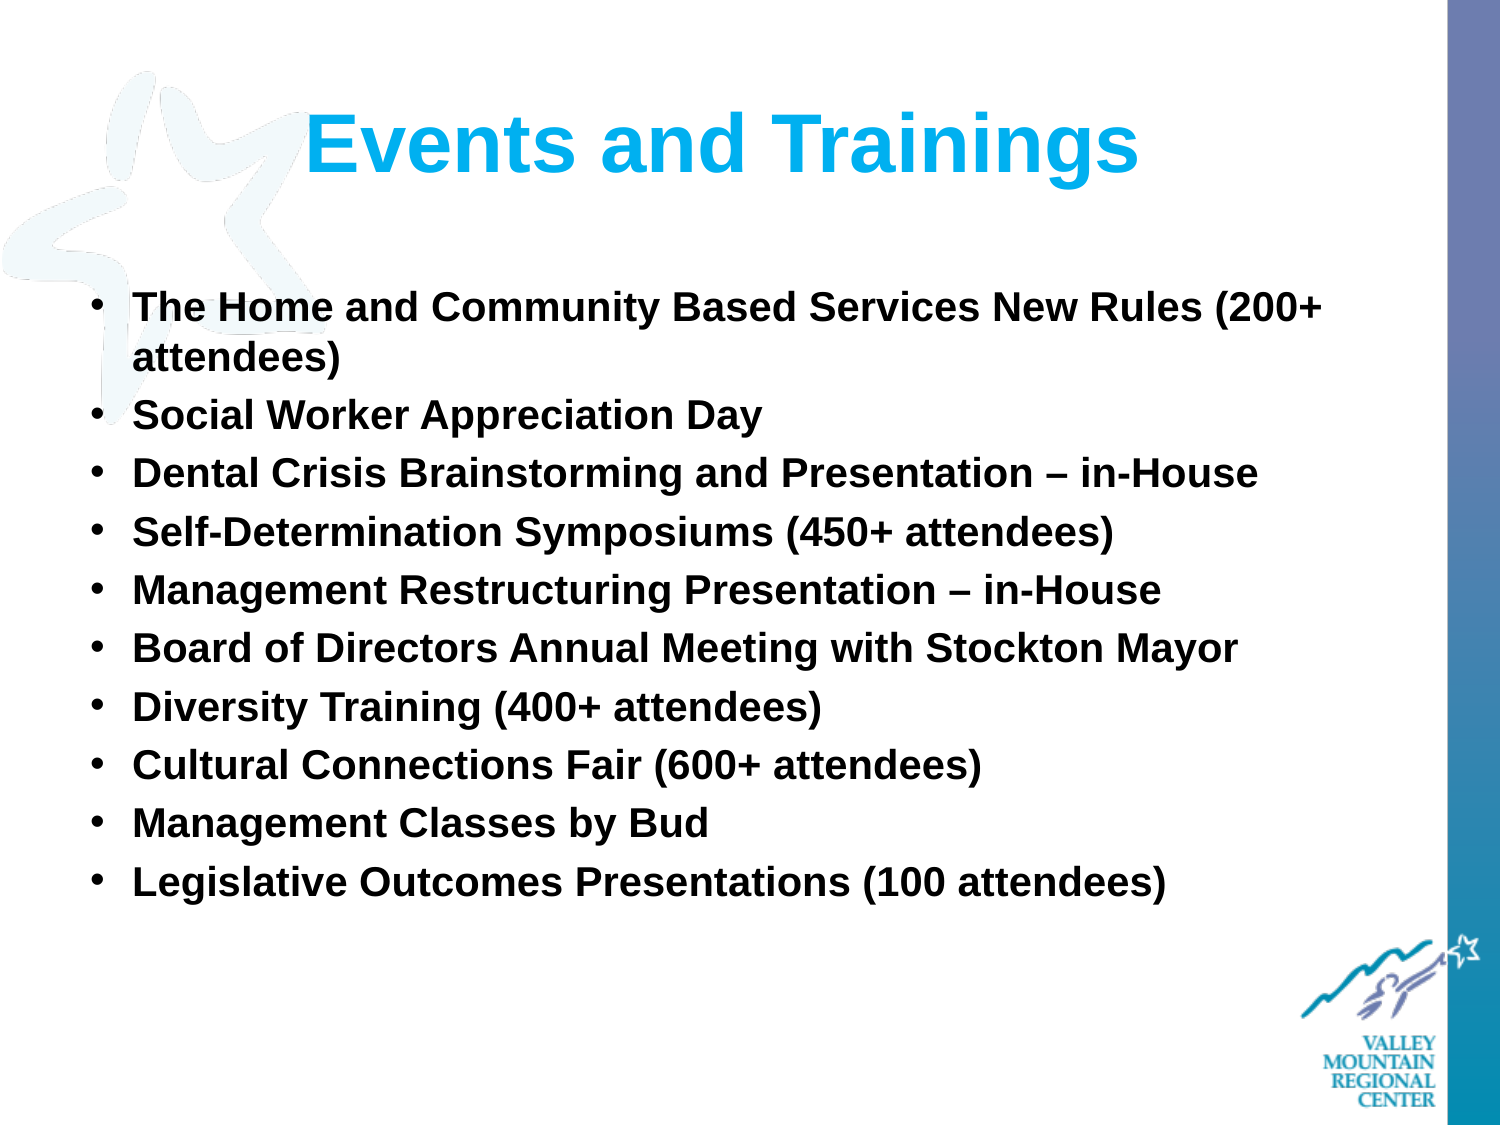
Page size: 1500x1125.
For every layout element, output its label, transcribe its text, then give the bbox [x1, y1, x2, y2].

list The Home and Community Based Services New Rules (200+ attendees) Social Worker Appreciation Day Dental Crisis Brainstorming and Presentation – in-House Self-Determination Symposiums (450+ attendees) Management Restructuring Presentation – in-House Board of Directors Annual Meeting with Stockton Mayor Diversity Training (400+ attendees) Cultural Connections Fair (600+ attendees) Management Classes by Bud Legislative Outcomes Presentations (100 attendees) [75, 272, 1369, 1015]
title Events and Trainings [75, 45, 1371, 233]
